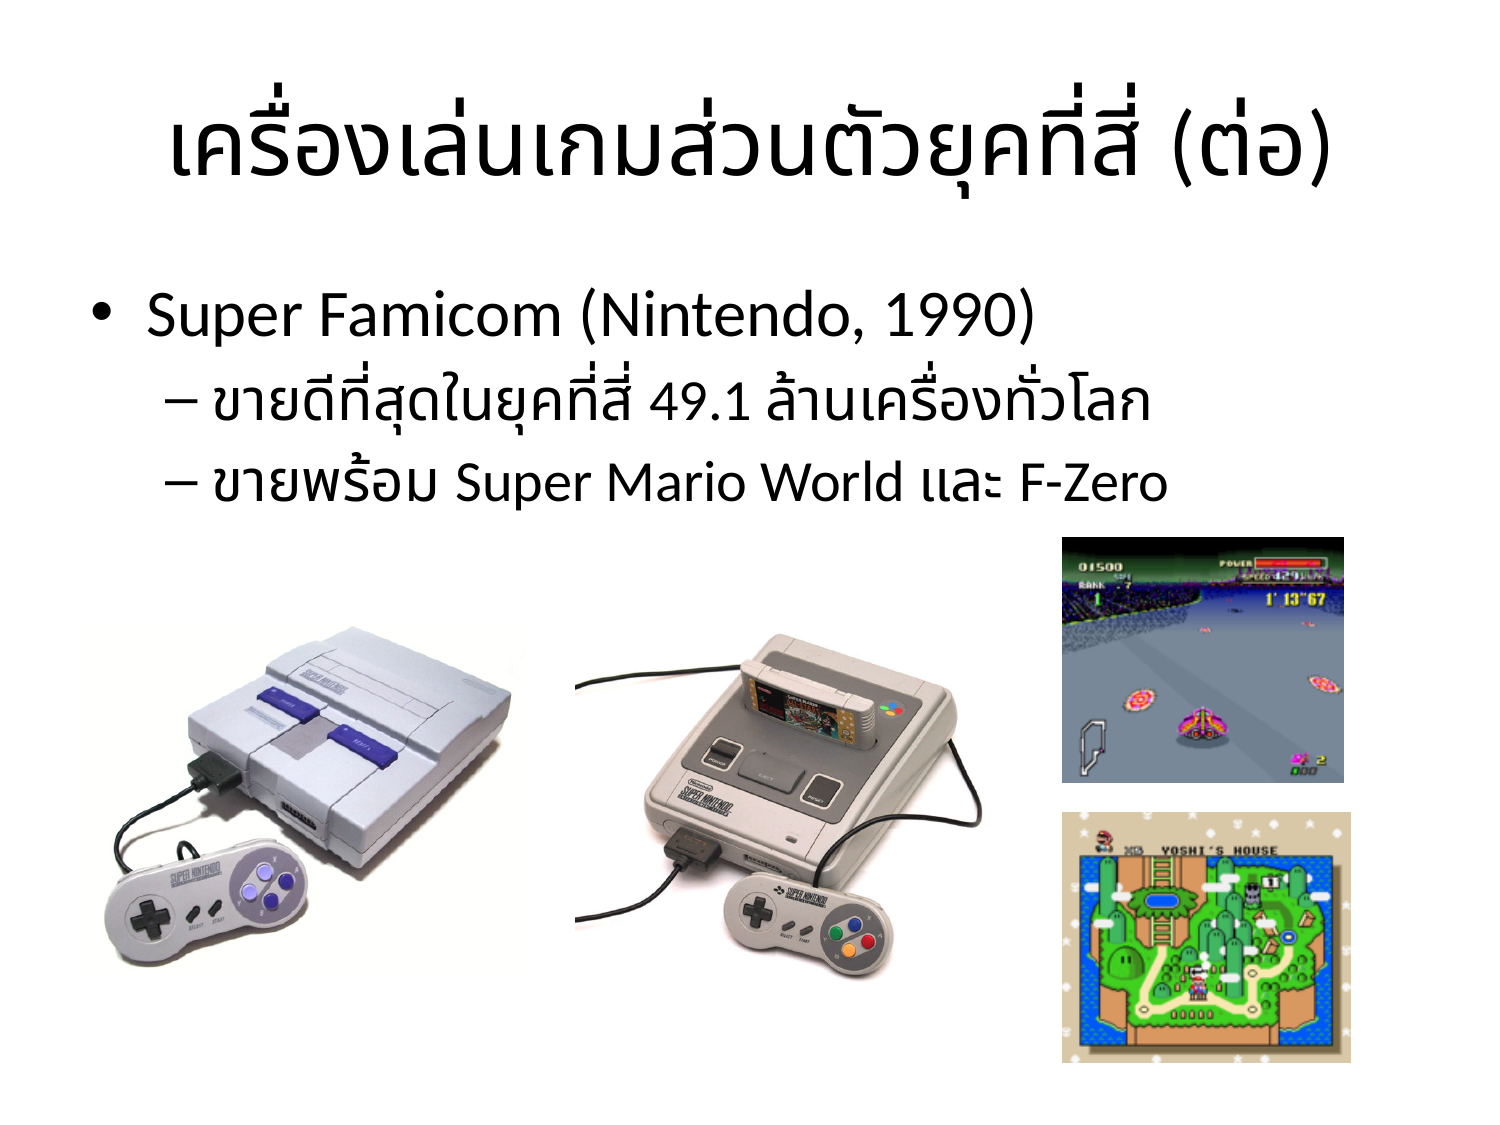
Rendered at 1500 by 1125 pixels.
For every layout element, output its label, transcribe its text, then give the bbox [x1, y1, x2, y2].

list Super Famicom (Nintendo, 1990) ขายดีที่สุดในยุคที่สี่ 49.1 ล้านเครื่องทั่วโลก ขายพร้อม Super Mario World และ F-Zero [75, 262, 1425, 1005]
picture [1062, 537, 1345, 783]
picture [574, 624, 1013, 1000]
picture [87, 624, 526, 976]
picture [1062, 812, 1352, 1063]
title เครื่องเล่นเกมส่วนตัวยุคที่สี่ (ต่อ) [75, 45, 1425, 233]
